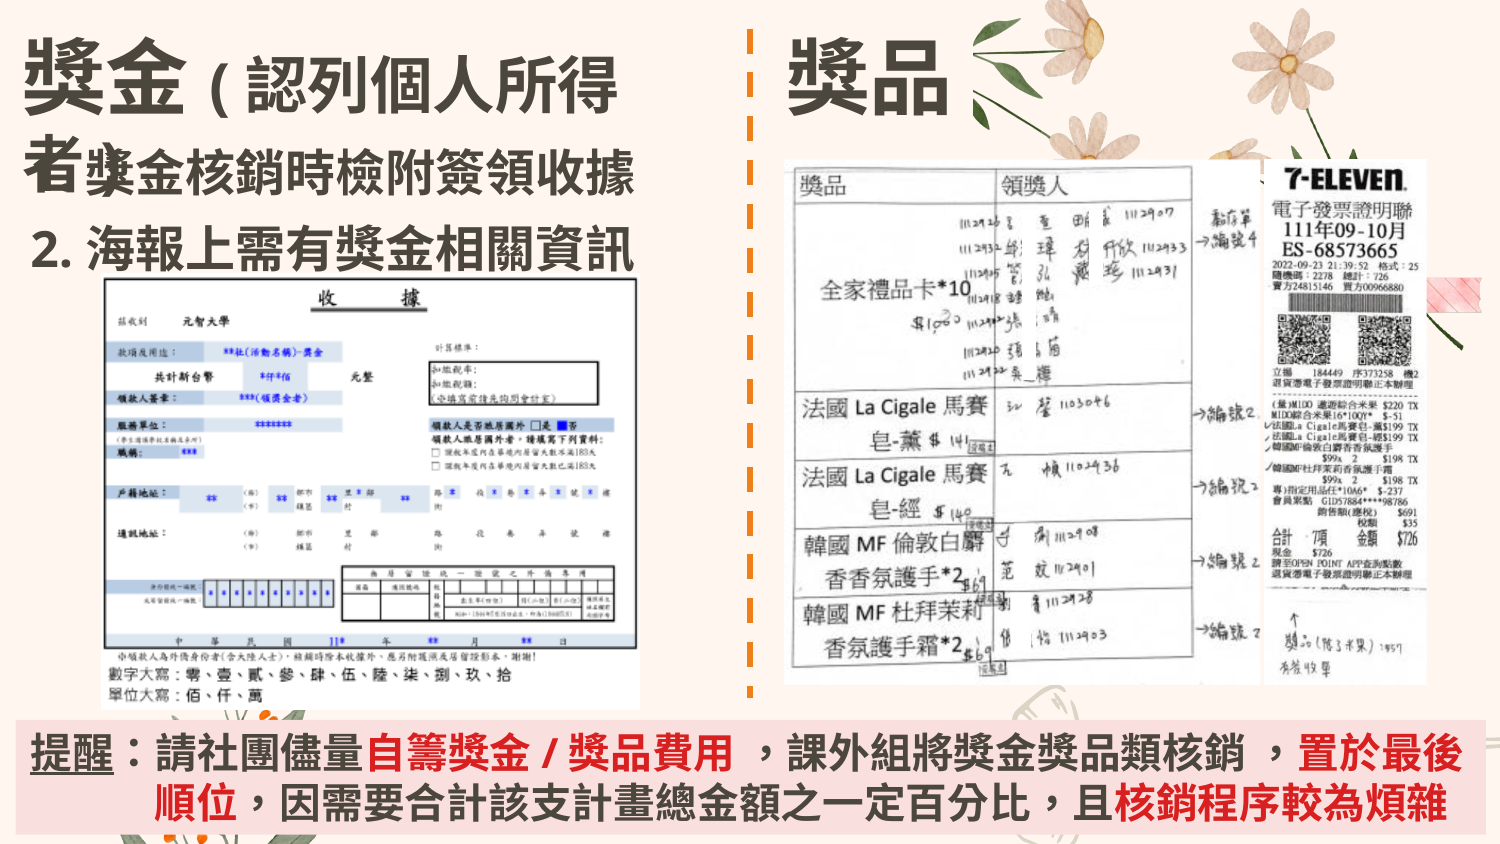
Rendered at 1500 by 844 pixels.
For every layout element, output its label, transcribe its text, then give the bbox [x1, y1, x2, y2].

text_box 1.獎金核銷時檢附簽領收據 [15, 133, 659, 209]
picture [731, 0, 1500, 455]
picture [40, 835, 369, 844]
text_box 提醒：請社團儘量自籌獎金/獎品費用 ，課外組將獎金獎品類核銷 ，置於最後 順位，因需要合計該支計畫總金額之一定百分比，且核銷程序較為煩雜 [15, 719, 1486, 835]
text_box 2.海報上需有獎金相關資訊 [15, 209, 716, 285]
picture [40, 273, 640, 719]
text_box 獎金(認列個人所得者) [8, 17, 733, 208]
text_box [783, 159, 1428, 685]
text_box 獎品 [772, 17, 973, 133]
